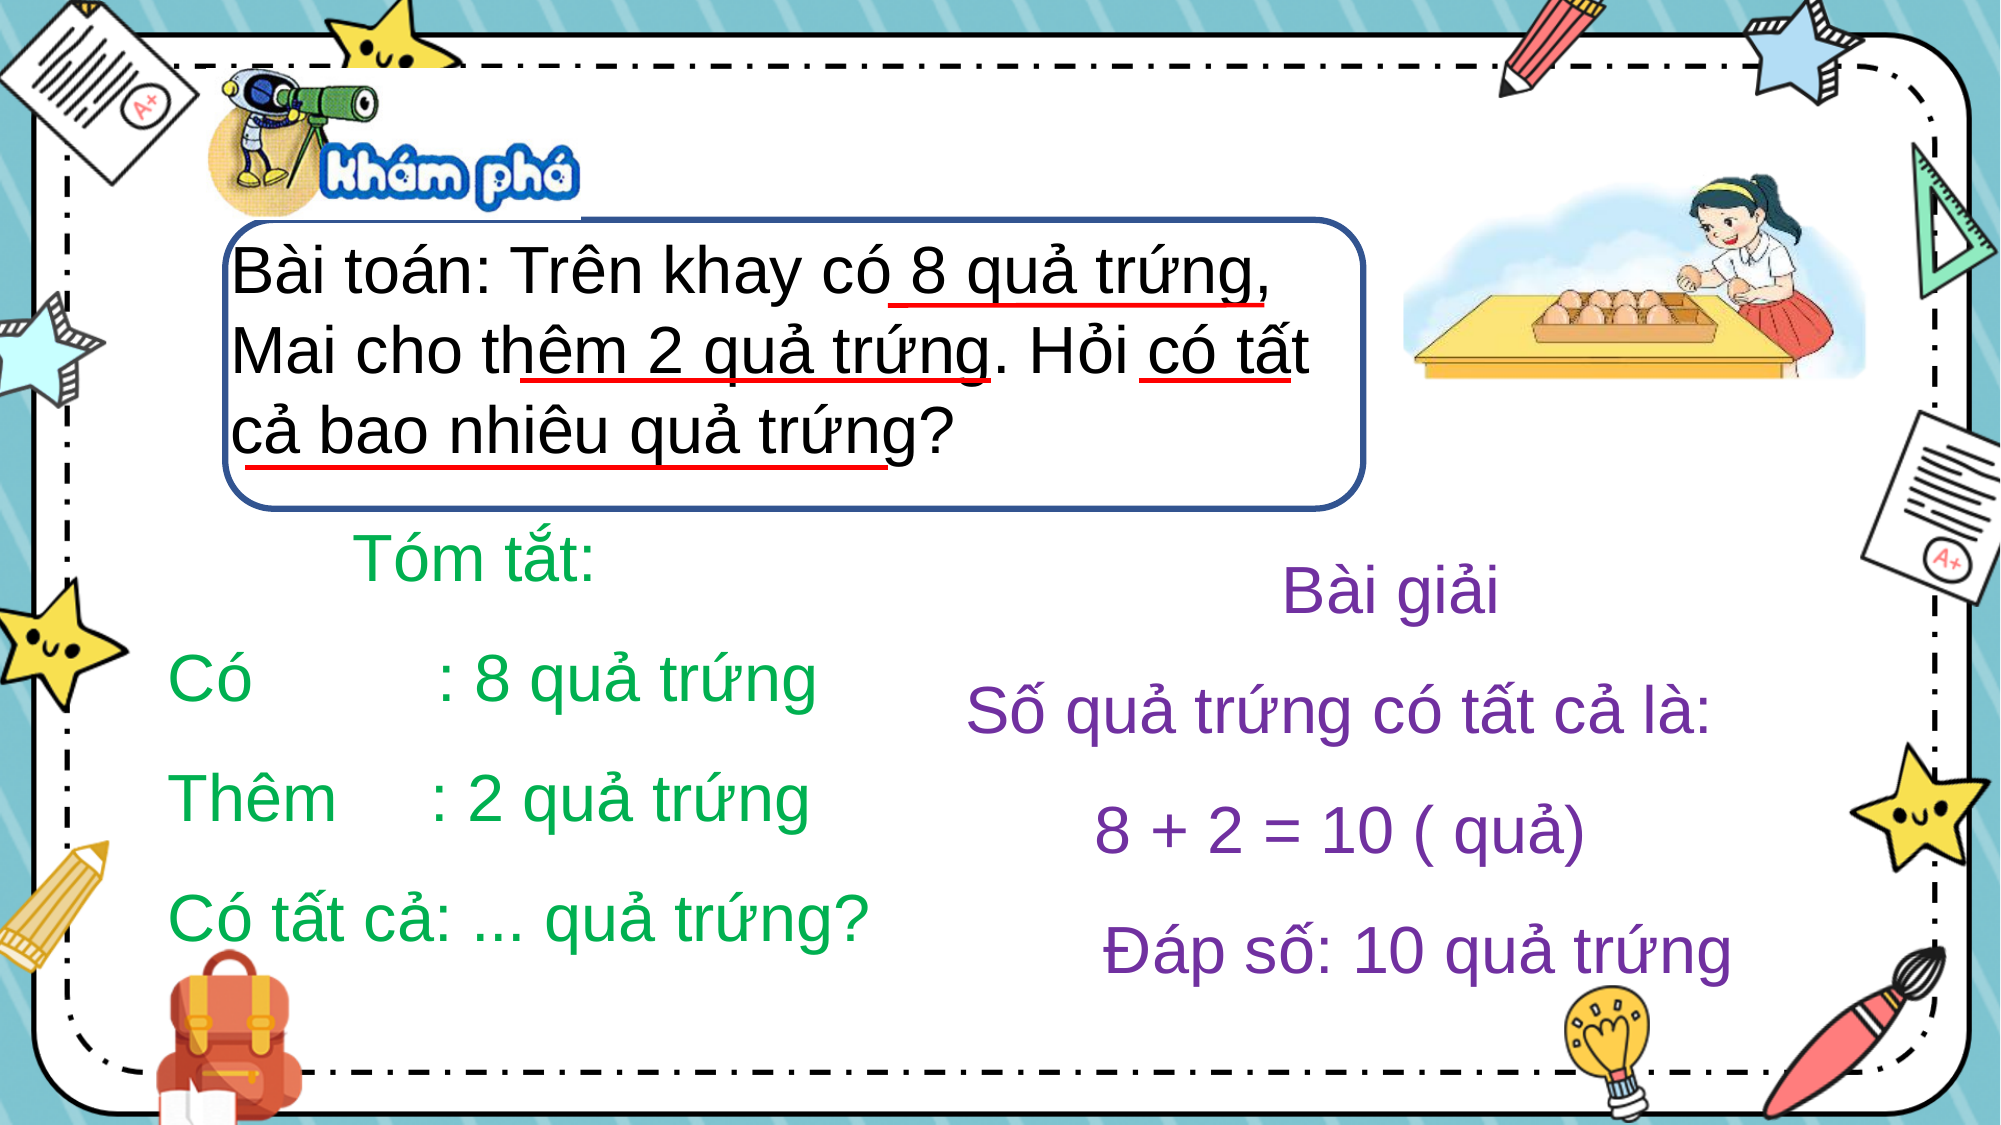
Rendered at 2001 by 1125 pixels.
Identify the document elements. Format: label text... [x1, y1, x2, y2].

text_box Bài toán: Trên khay có 8 quả trứng, Mai cho thêm 2 quả trứng. Hỏi có tất cả bao nhiêu quả trứng? [215, 219, 1511, 475]
picture [0, 0, 2001, 1125]
text_box [888, 475, 1363, 510]
text_box Bài giải Số quả trứng có tất cả là: 8 + 2 = 10 ( quả) Đáp số: 10 quả trứng [932, 499, 1851, 1115]
text_box Tóm tắt: Có : 8 quả trứng Thêm : 2 quả trứng Có tất cả: ... quả trứng? [153, 467, 888, 963]
